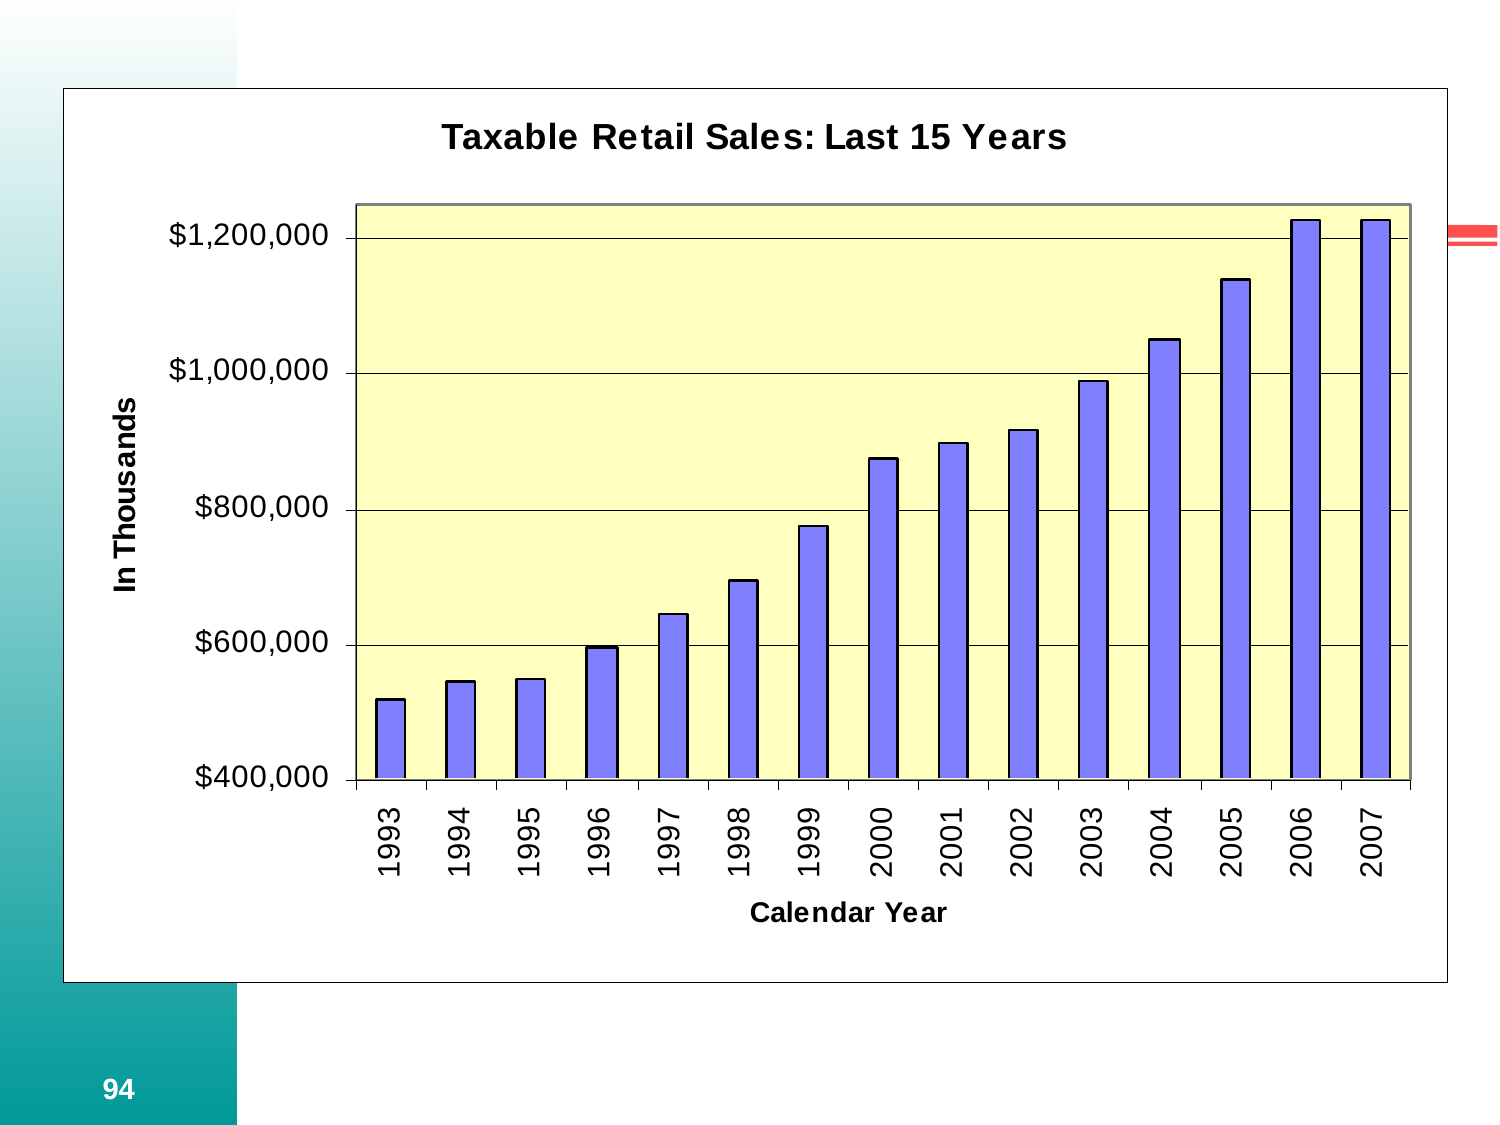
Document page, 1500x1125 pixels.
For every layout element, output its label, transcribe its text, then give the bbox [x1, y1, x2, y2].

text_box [49, 74, 1463, 996]
slide_number 94 [0, 1050, 238, 1125]
